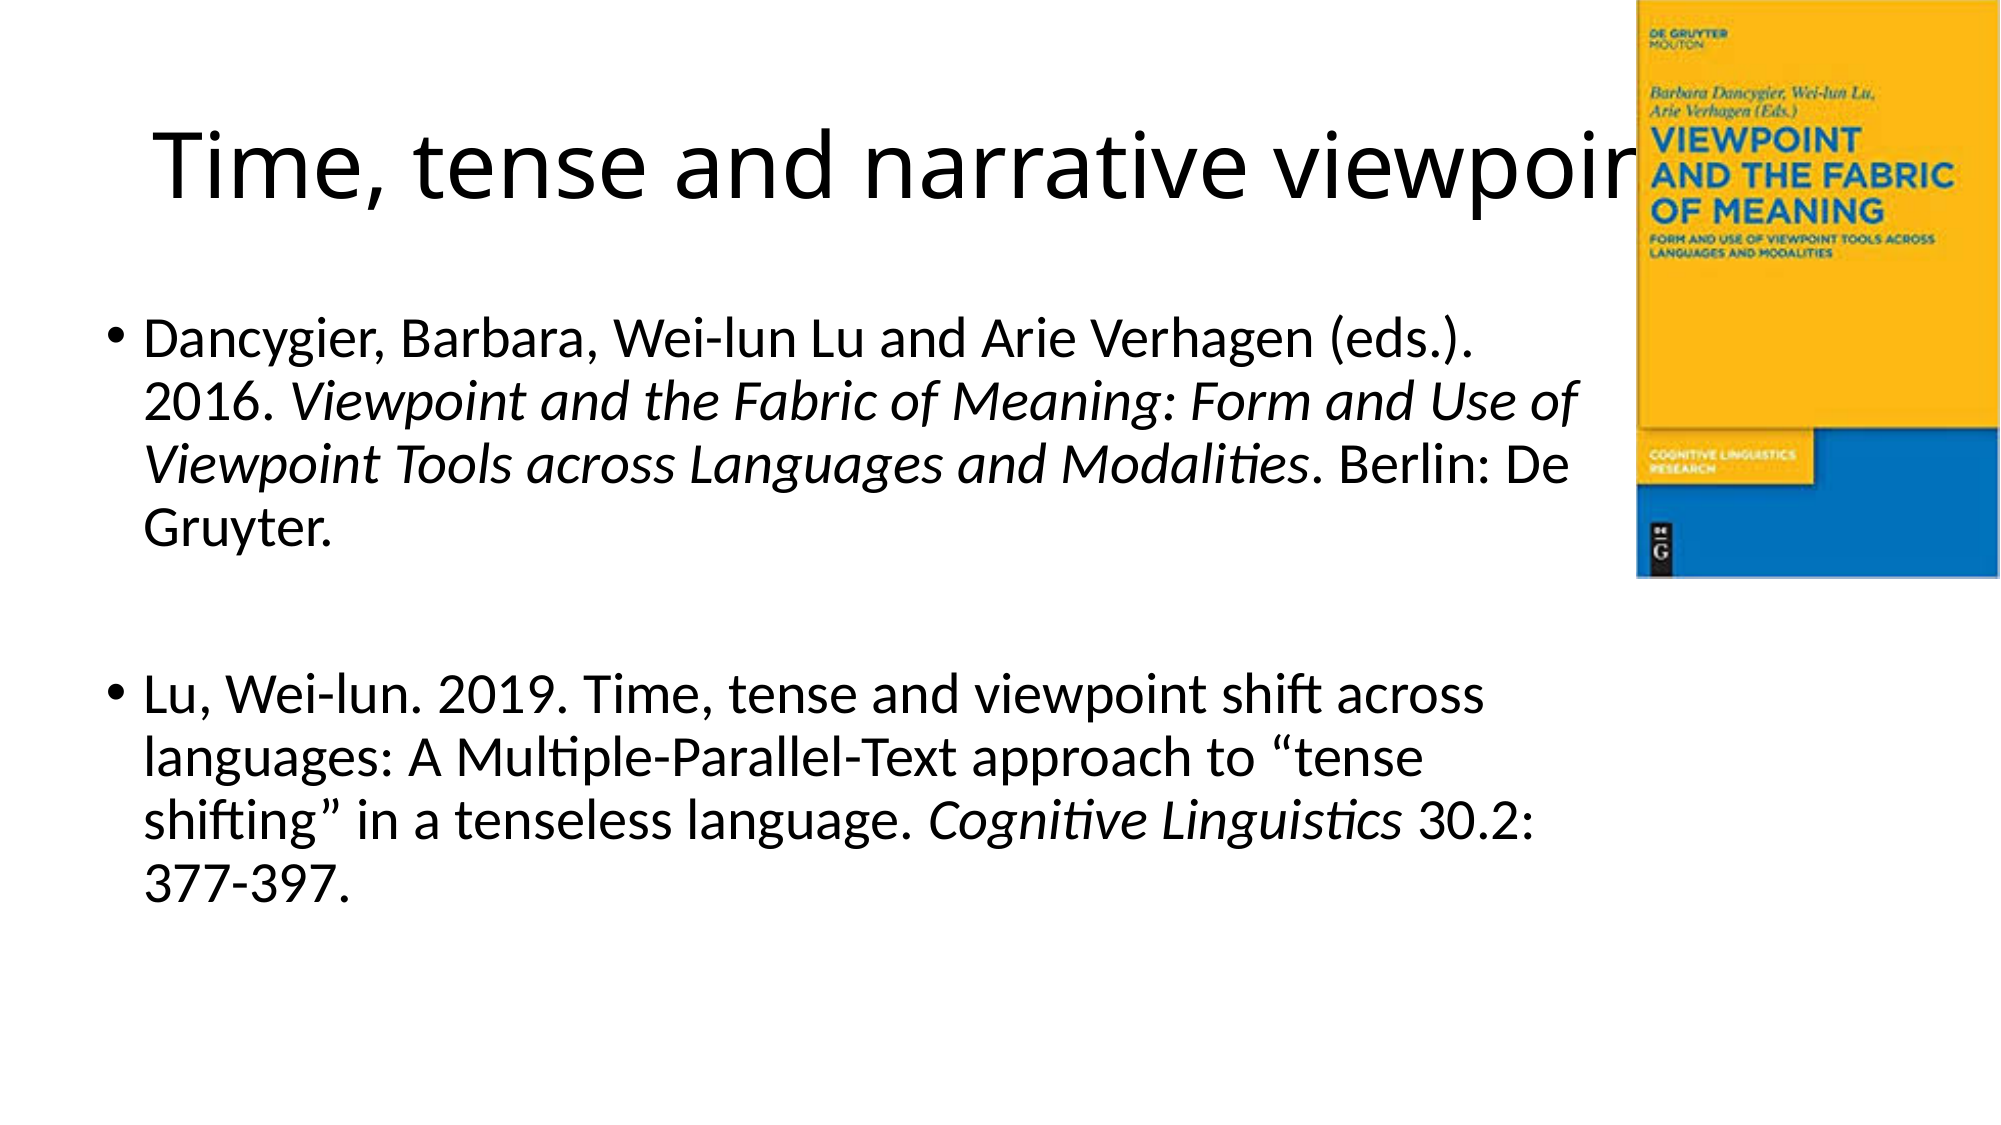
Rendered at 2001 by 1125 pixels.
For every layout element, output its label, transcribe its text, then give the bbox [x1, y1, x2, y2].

list Dancygier, Barbara, Wei-lun Lu and Arie Verhagen (eds.). 2016. Viewpoint and the Fabric of Meaning: Form and Use of Viewpoint Tools across Languages and Modalities. Berlin: De Gruyter. Lu, Wei-lun. 2019. Time, tense and viewpoint shift across languages: A Multiple-Parallel-Text approach to “tense shifting” in a tenseless language. Cognitive Linguistics 30.2: 377-397. [90, 299, 1637, 1014]
picture [1636, 0, 2000, 579]
title Time, tense and narrative viewpoint [137, 59, 1636, 278]
